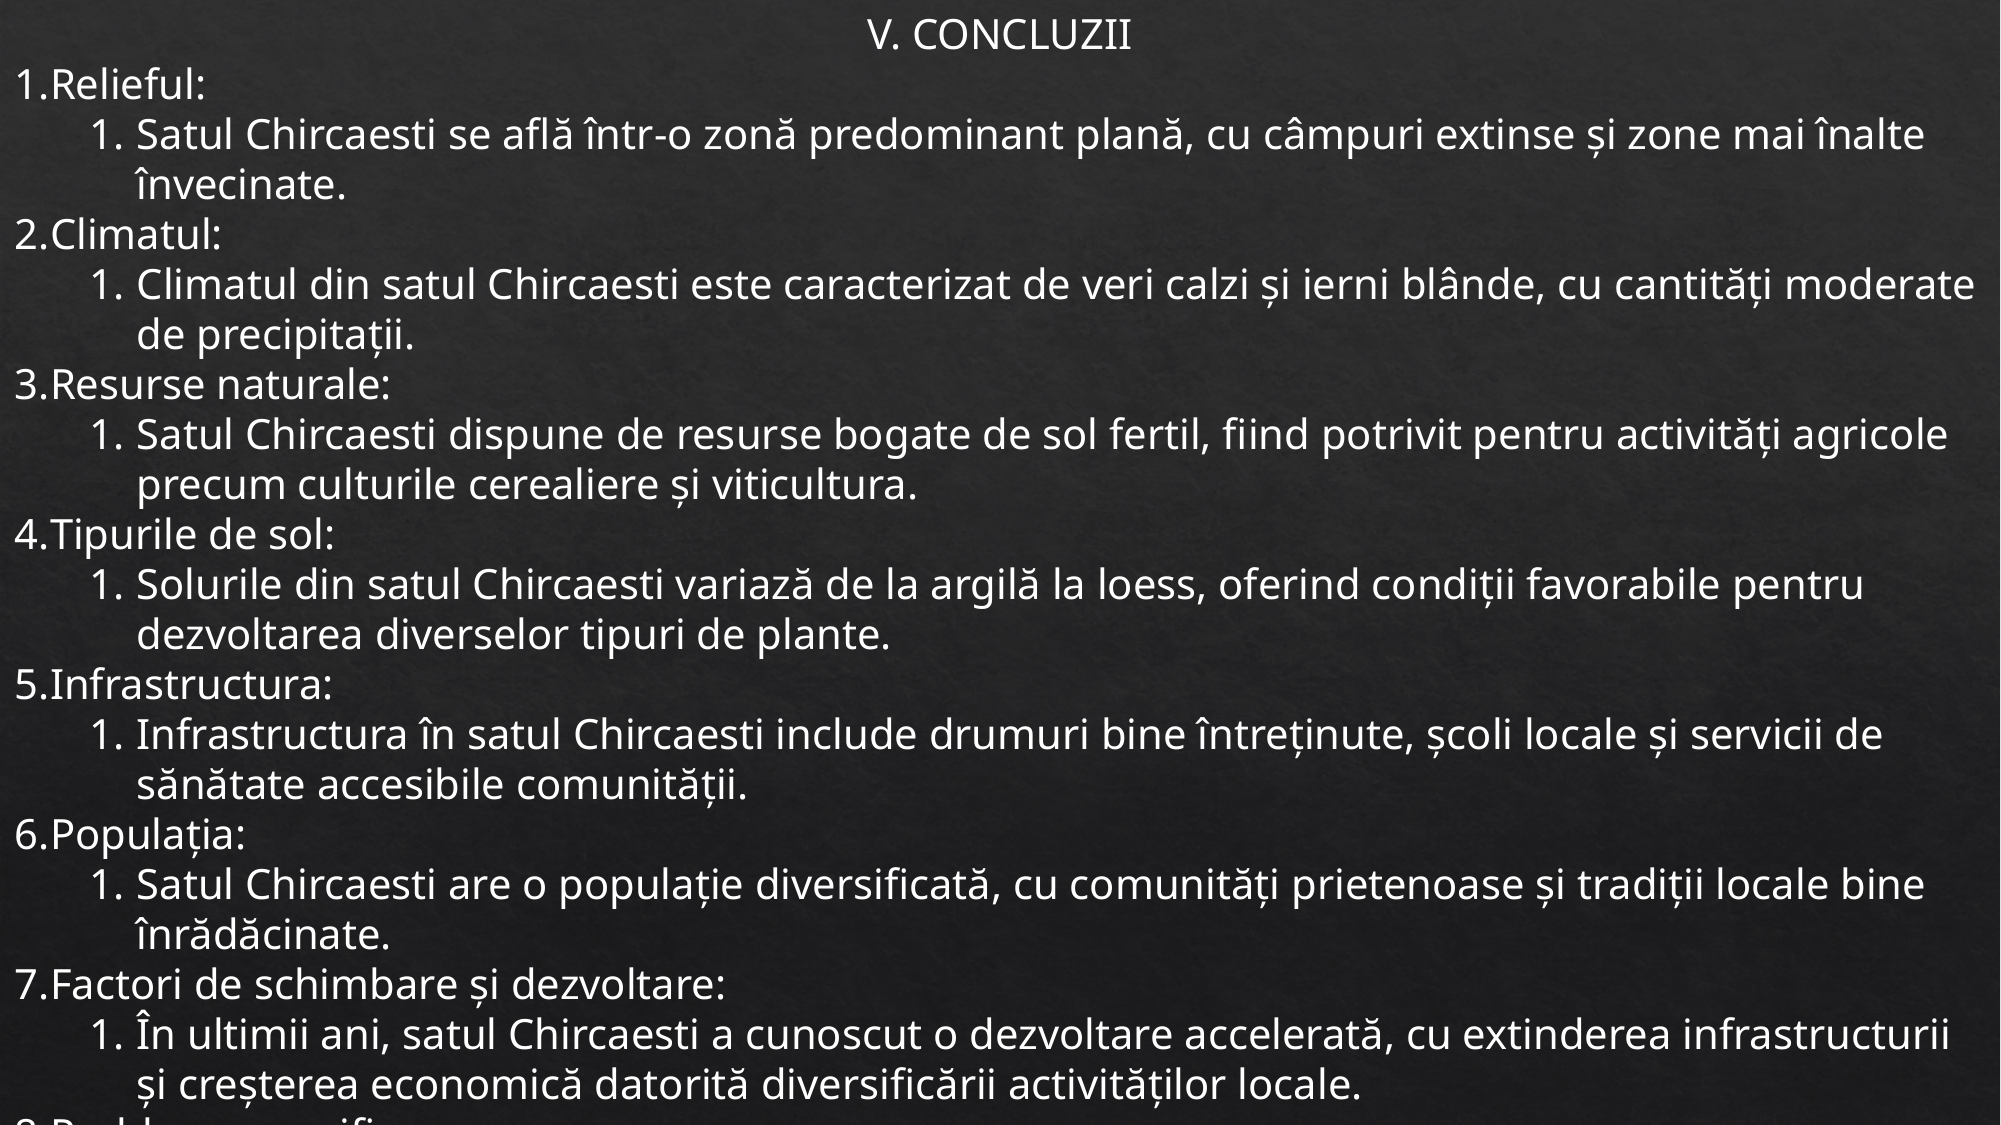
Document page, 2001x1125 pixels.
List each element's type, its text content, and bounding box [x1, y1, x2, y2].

text_box V. CONCLUZII Relieful: Satul Chircaesti se află într-o zonă predominant plană, cu câmpuri extinse și zone mai înalte învecinate. Climatul: Climatul din satul Chircaesti este caracterizat de veri calzi și ierni blânde, cu cantități moderate de precipitații. Resurse naturale: Satul Chircaesti dispune de resurse bogate de sol fertil, fiind potrivit pentru activități agricole precum culturile cerealiere și viticultura. Tipurile de sol: Solurile din satul Chircaesti variază de la argilă la loess, oferind condiții favorabile pentru dezvoltarea diverselor tipuri de plante. Infrastructura: Infrastructura în satul Chircaesti include drumuri bine întreținute, școli locale și servicii de sănătate accesibile comunității. Populația: Satul Chircaesti are o populație diversificată, cu comunități prietenoase și tradiții locale bine înrădăcinate. Factori de schimbare și dezvoltare: În ultimii ani, satul Chircaesti a cunoscut o dezvoltare accelerată, cu extinderea infrastructurii și creșterea economică datorită diversificării activităților locale. Probleme specifice: Un aspect specific pentru satul Chircaesti este gestionarea durabilă a resurselor de apă, dat fiind că se confruntă periodic cu perioade de secetă. [0, 0, 2000, 1125]
